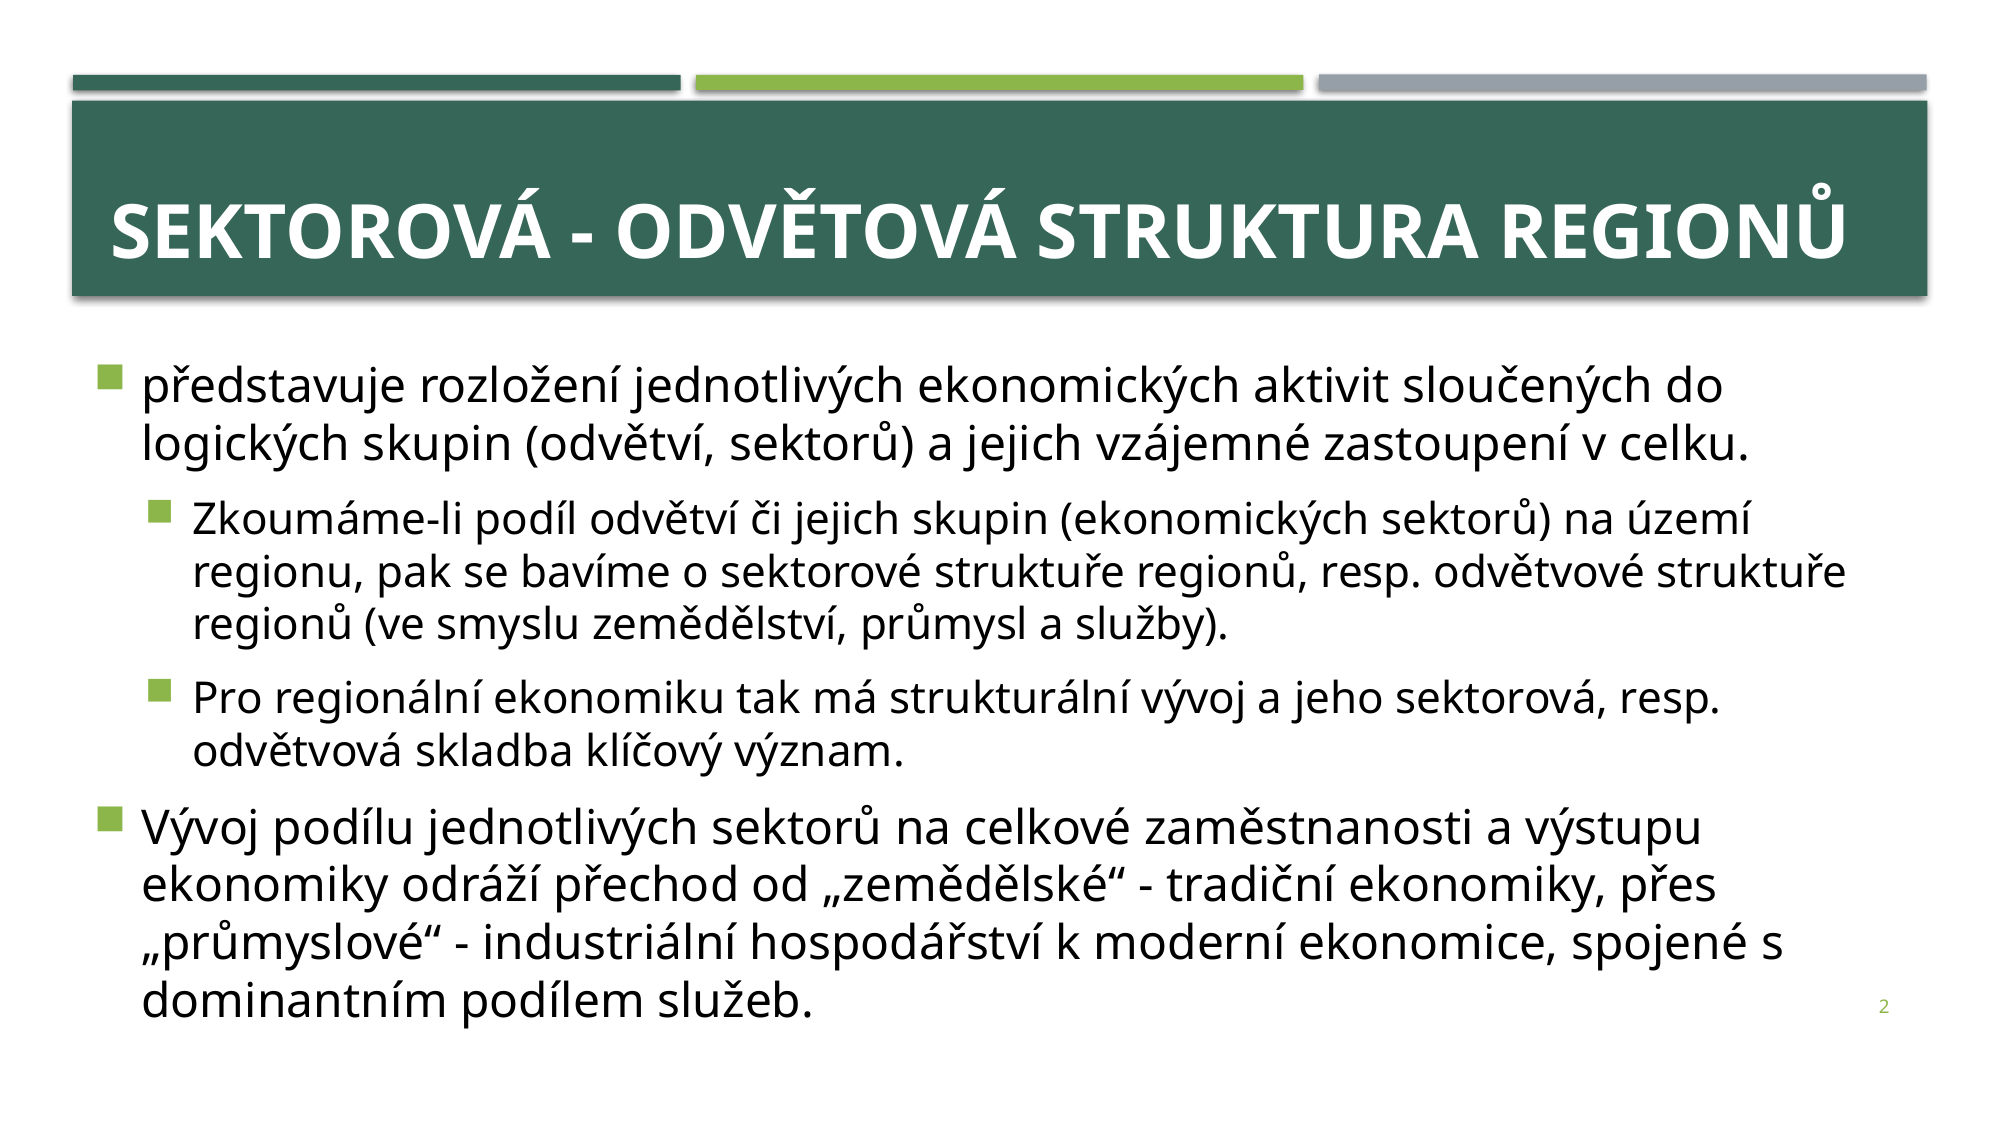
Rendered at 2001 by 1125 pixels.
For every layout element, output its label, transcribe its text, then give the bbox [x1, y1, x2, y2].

title Sektorová - odvětová struktura regionů [95, 115, 1905, 282]
slide_number 2 [1732, 977, 1905, 1037]
list představuje rozložení jednotlivých ekonomických aktivit sloučených do logických skupin (odvětví, sektorů) a jejich vzájemné zastoupení v celku. Zkoumáme-li podíl odvětví či jejich skupin (ekonomických sektorů) na území regionu, pak se bavíme o sektorové struktuře regionů, resp. odvětvové struktuře regionů (ve smyslu zemědělství, průmysl a služby). Pro regionální ekonomiku tak má strukturální vývoj a jeho sektorová, resp. odvětvová skladba klíčový význam. Vývoj podílu jednotlivých sektorů na celkové zaměstnanosti a výstupu ekonomiky odráží přechod od „zemědělské“ - tradiční ekonomiky, přes „průmyslové“ - industriální hospodářství k moderní ekonomice, spojené s dominantním podílem služeb. [78, 344, 1921, 1037]
